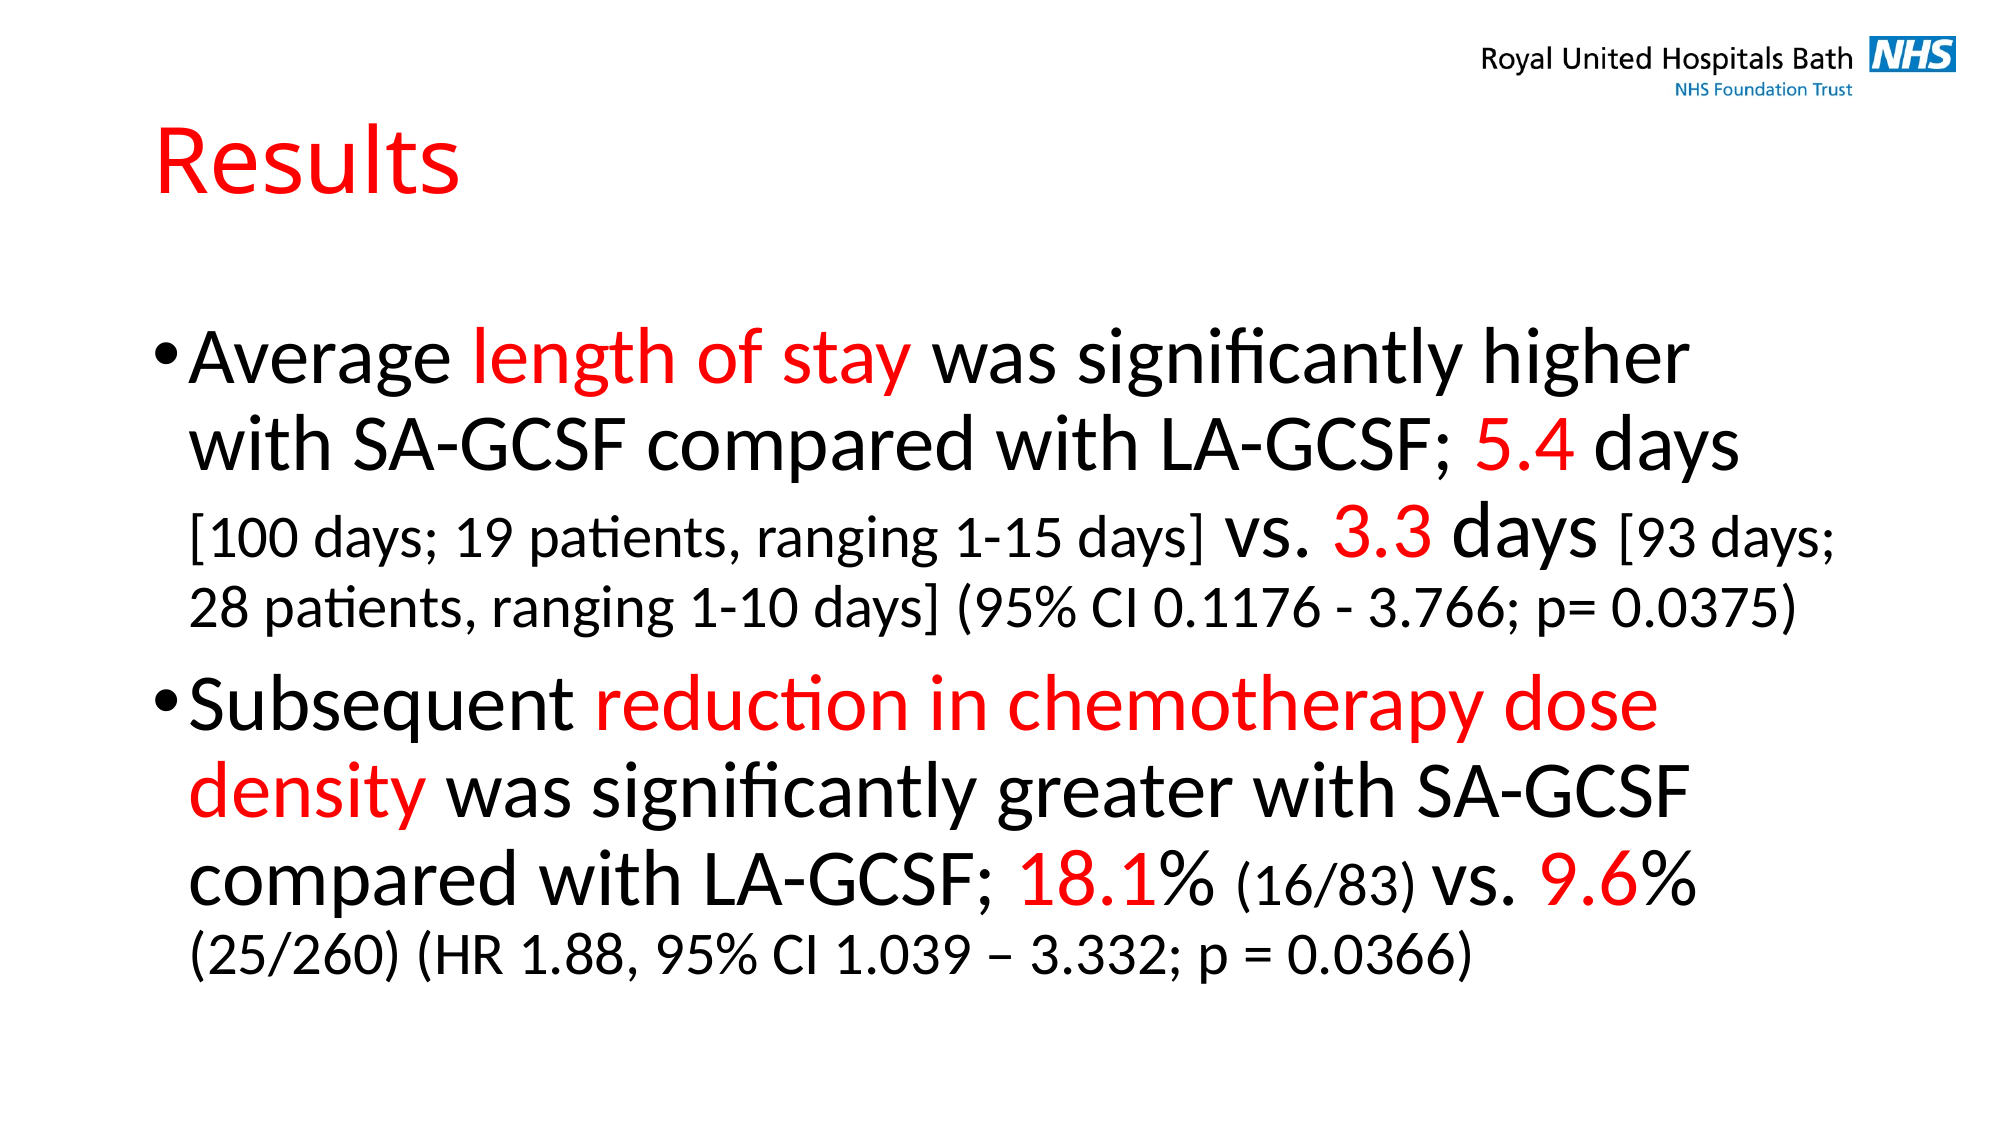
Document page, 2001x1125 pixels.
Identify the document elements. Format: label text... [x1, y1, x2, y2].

list Average length of stay was significantly higher with SA-GCSF compared with LA-GCSF; 5.4 days [100 days; 19 patients, ranging 1-15 days] vs. 3.3 days [93 days; 28 patients, ranging 1-10 days] (95% CI 0.1176 - 3.766; p= 0.0375) Subsequent reduction in chemotherapy dose density was significantly greater with SA-GCSF compared with LA-GCSF; 18.1% (16/83) vs. 9.6% (25/260) (HR 1.88, 95% CI 1.039 – 3.332; p = 0.0366) [137, 306, 1863, 1021]
picture [1480, 36, 1956, 98]
title Results [137, 55, 1863, 273]
